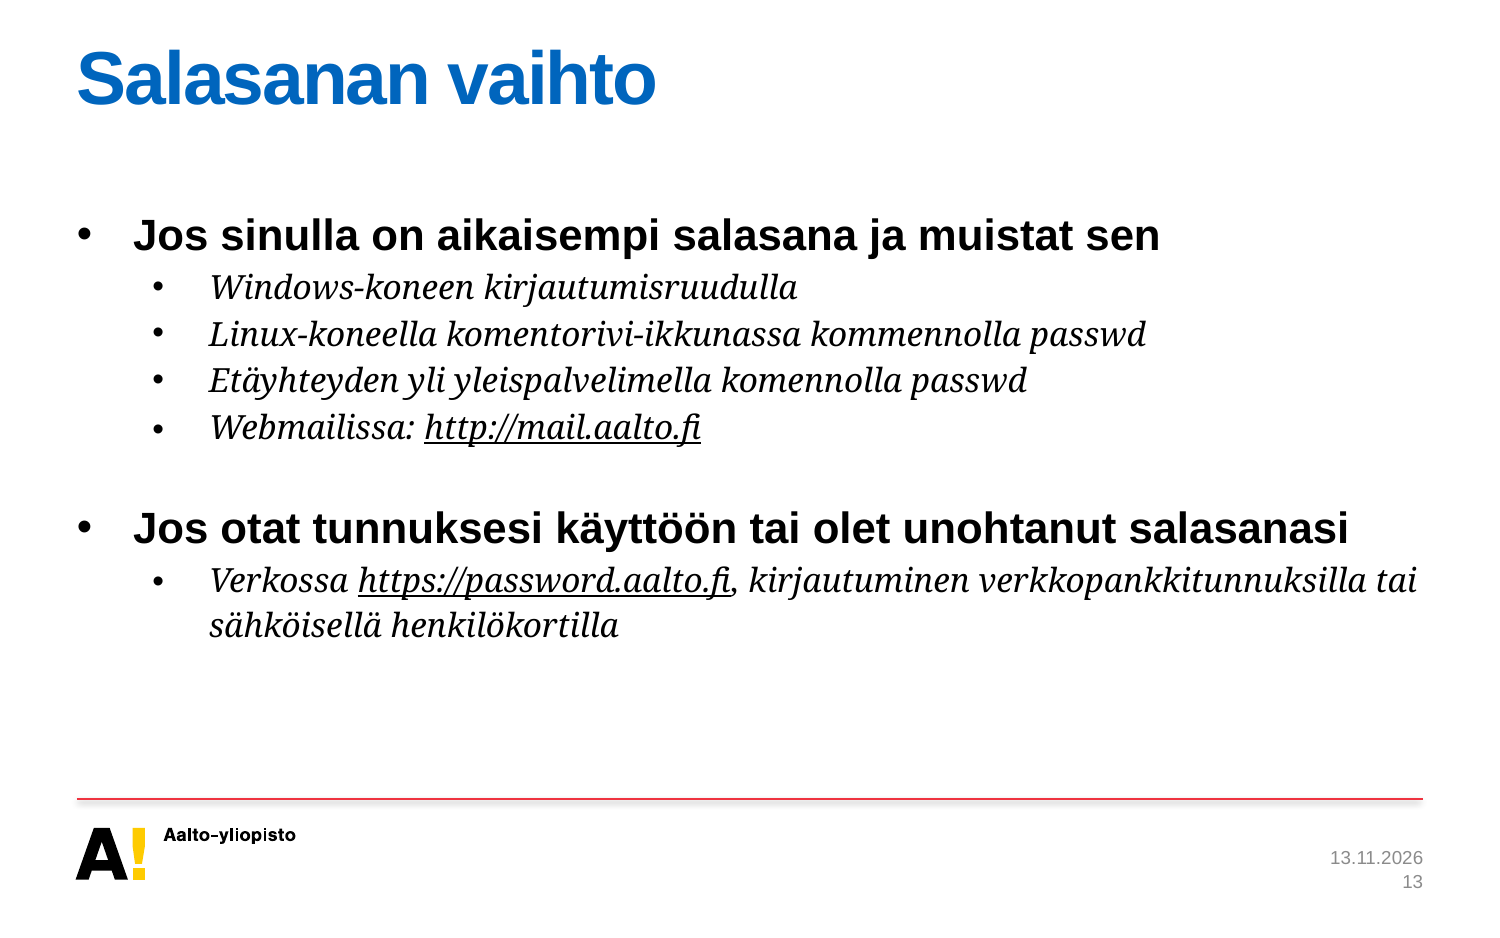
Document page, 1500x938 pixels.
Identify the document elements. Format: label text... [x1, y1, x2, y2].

slide_number 13 [829, 870, 1424, 893]
list Jos sinulla on aikaisempi salasana ja muistat sen Windows-koneen kirjautumisruudulla Linux-koneella komentorivi-ikkunassa kommennolla passwd Etäyhteyden yli yleispalvelimella komennolla passwd Webmailissa: http://mail.aalto.fi Jos otat tunnuksesi käyttöön tai olet unohtanut salasanasi Verkossa https://password.aalto.fi, kirjautuminen verkkopankkitunnuksilla tai sähköisellä henkilökortilla [76, 206, 1424, 755]
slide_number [829, 844, 1424, 870]
title Salasanan vaihto [76, 43, 1424, 206]
